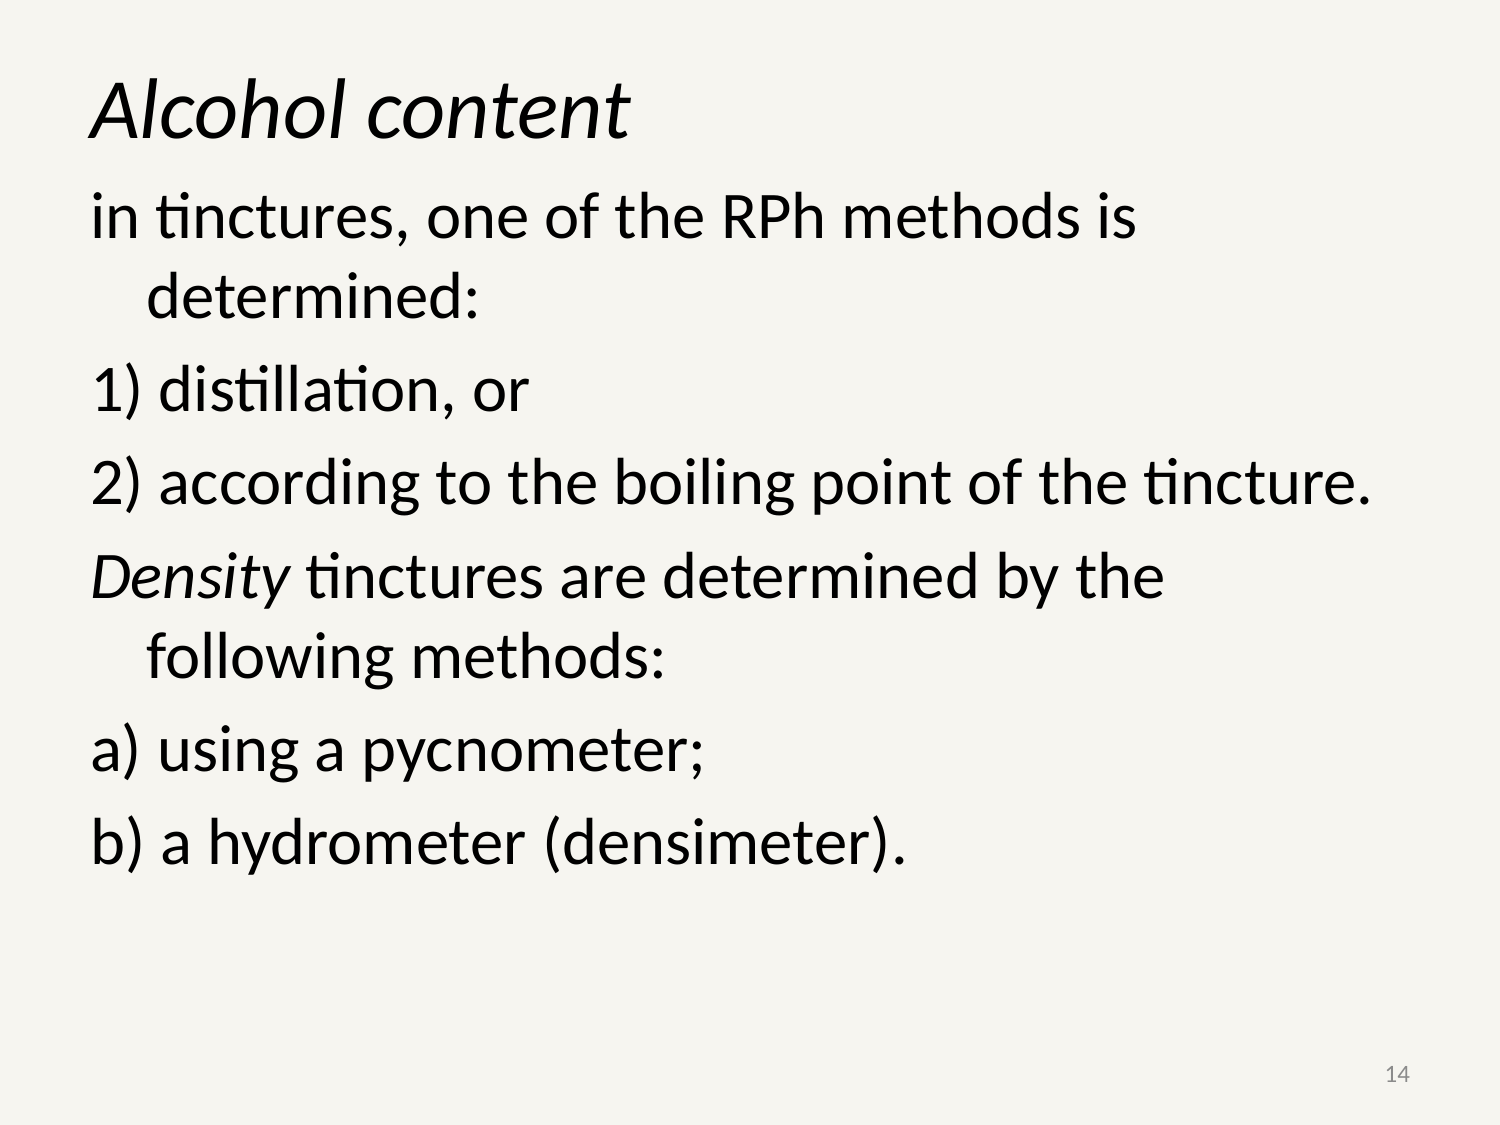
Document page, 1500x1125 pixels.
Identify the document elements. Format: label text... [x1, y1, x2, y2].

list in tinctures, one of the RPh methods is determined: 1) distillation, or 2) according to the boiling point of the tincture. Density tinctures are determined by the following methods: a) using a pycnometer; b) a hydrometer (densimeter). [75, 164, 1425, 1005]
slide_number 14 [1074, 1042, 1425, 1103]
title Alcohol content [75, 45, 1425, 164]
